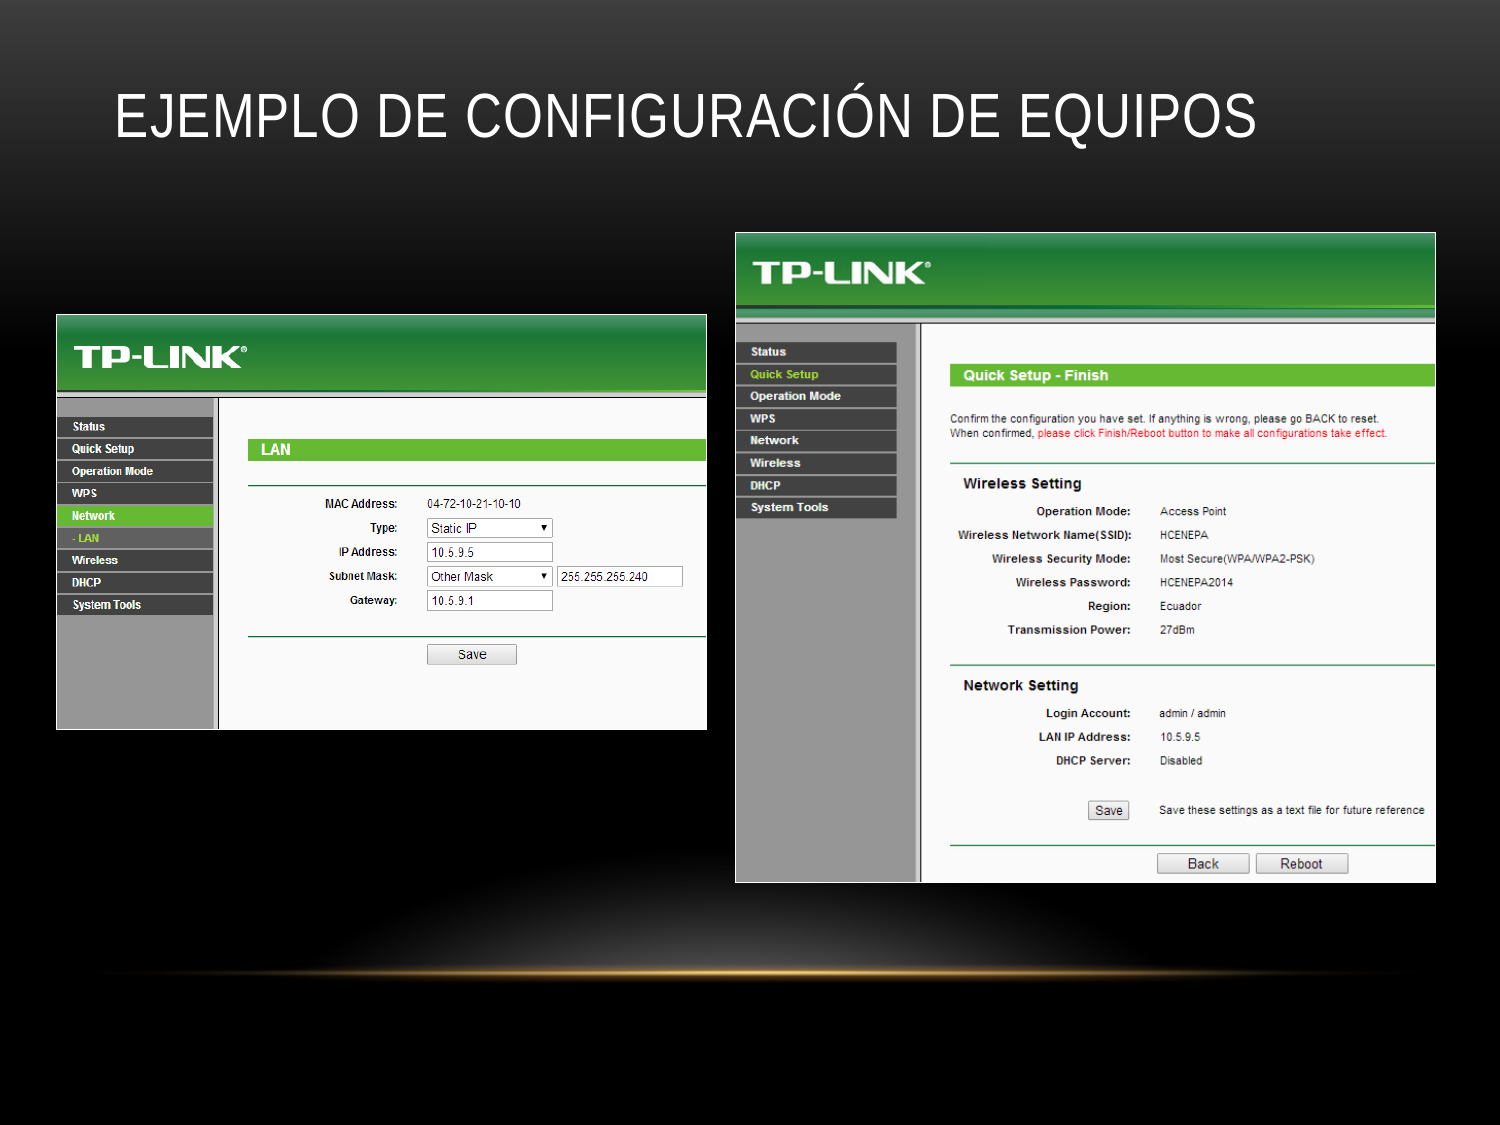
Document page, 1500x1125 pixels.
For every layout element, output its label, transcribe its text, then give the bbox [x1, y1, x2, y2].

picture [0, 0, 1500, 1125]
title Ejemplo de configuración de equipos [99, 45, 1400, 233]
